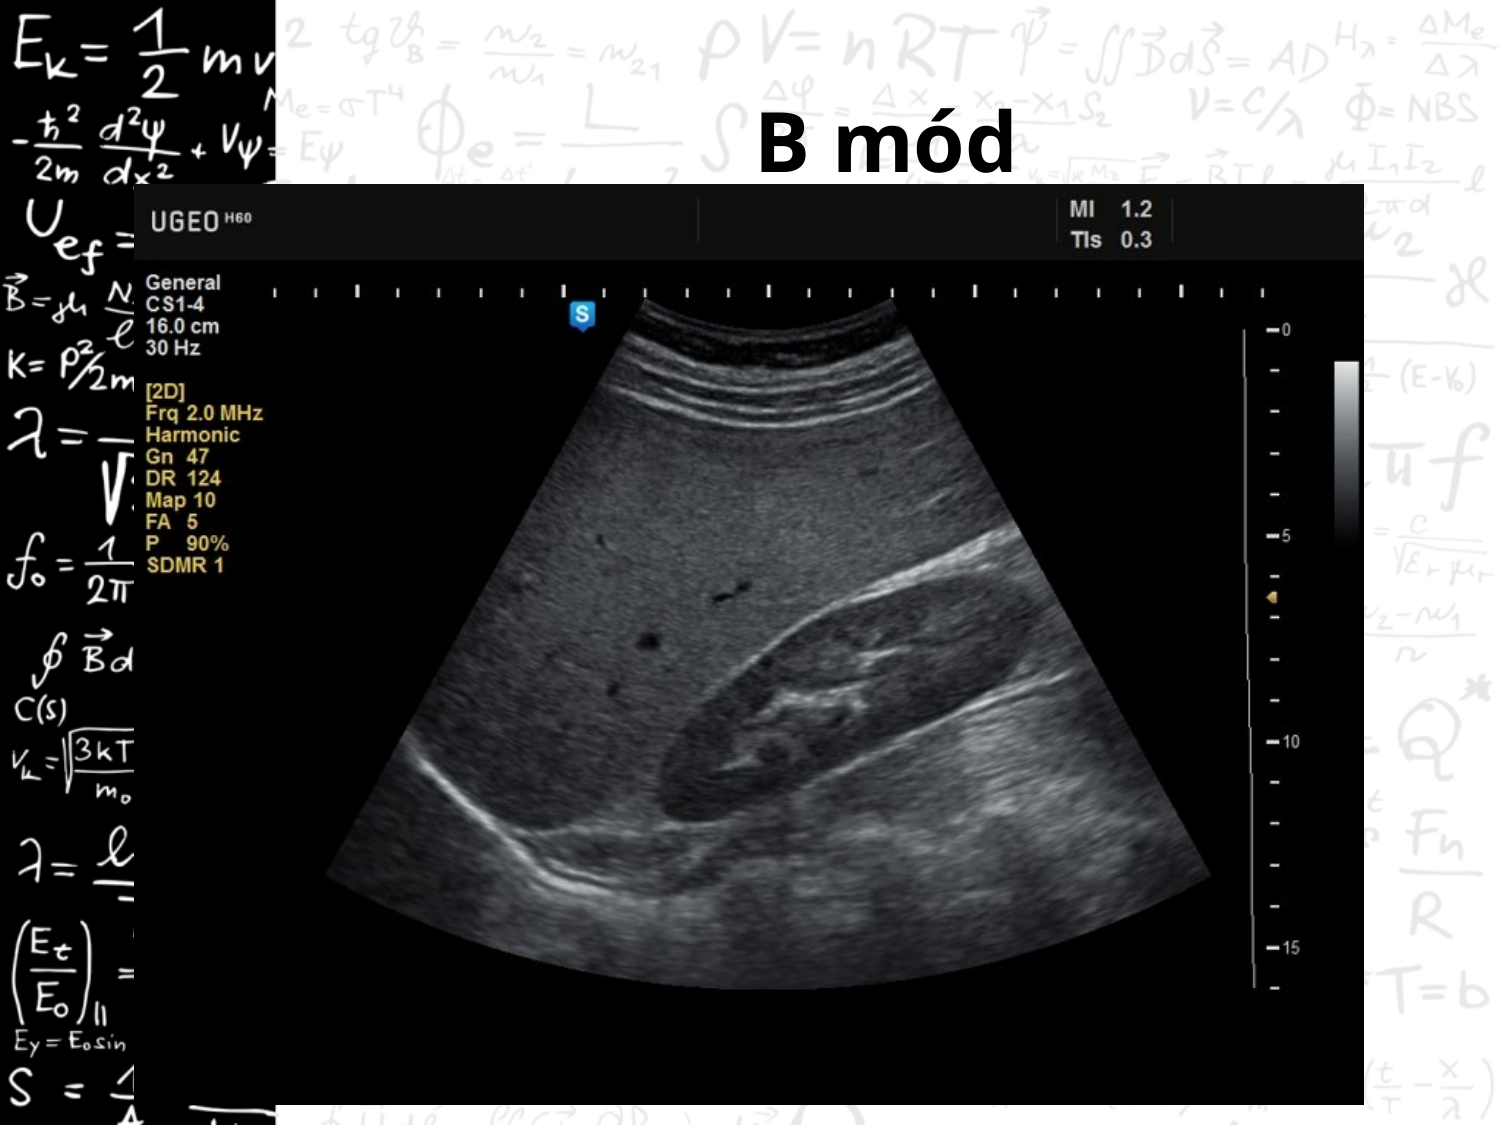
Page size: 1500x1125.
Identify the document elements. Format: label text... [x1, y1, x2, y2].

picture [0, 0, 1500, 1125]
title B mód [312, 45, 1461, 233]
